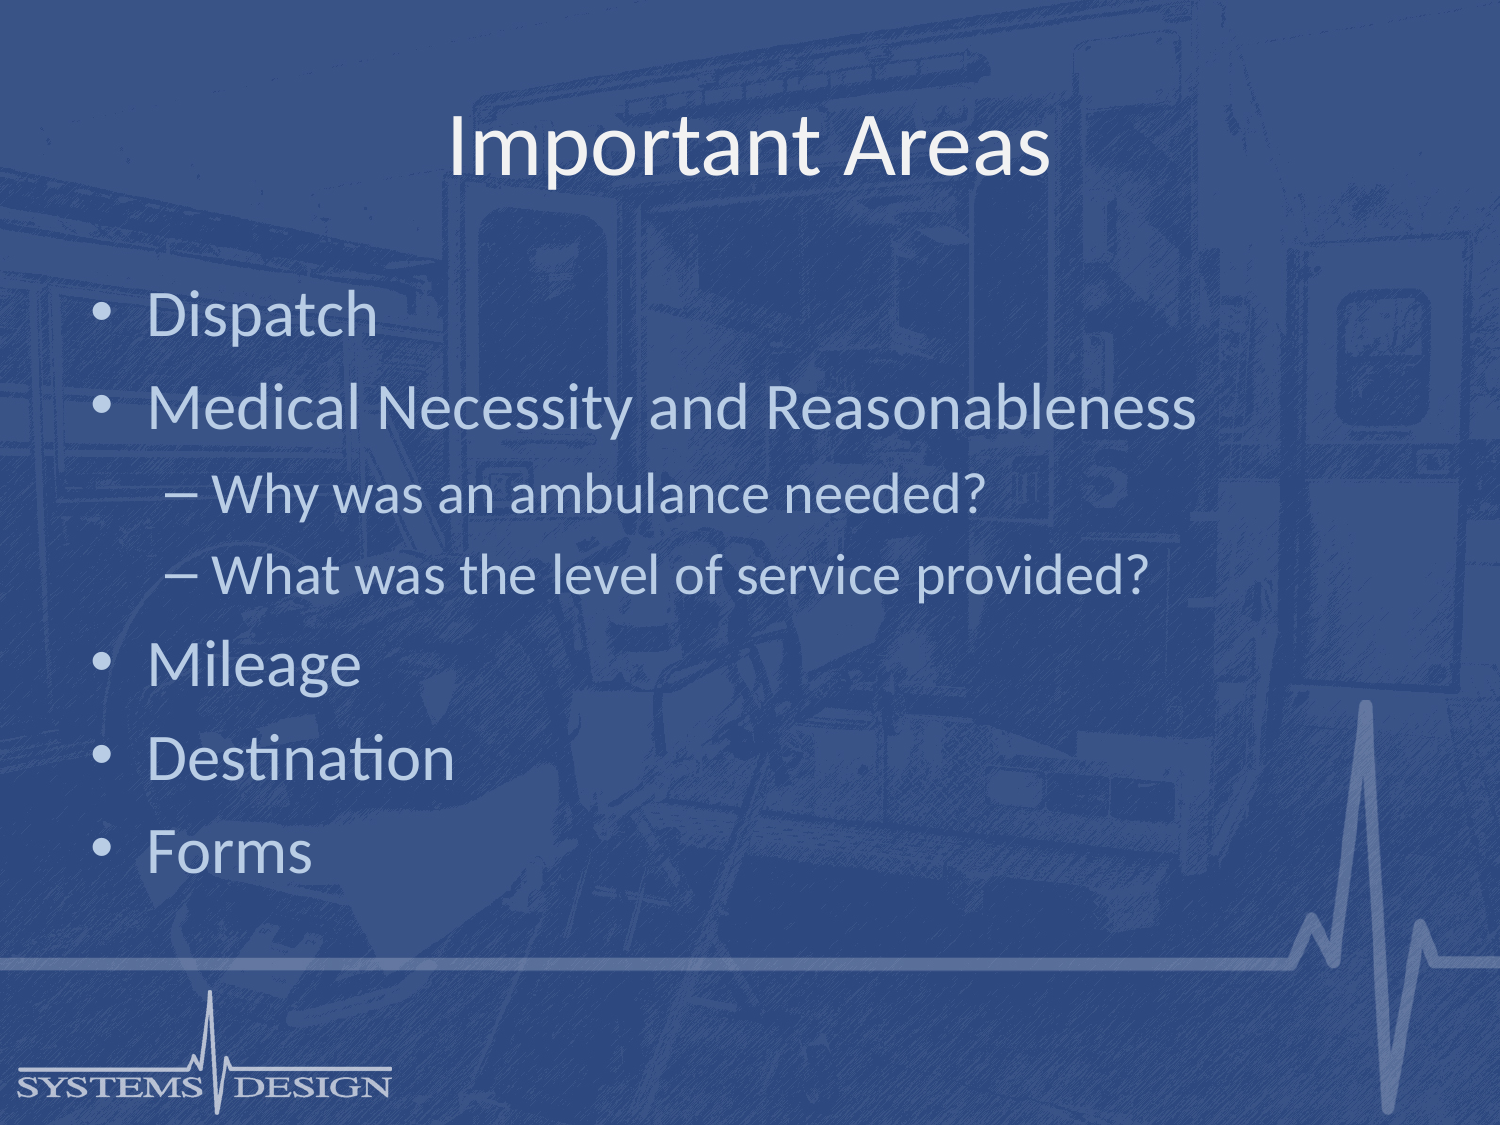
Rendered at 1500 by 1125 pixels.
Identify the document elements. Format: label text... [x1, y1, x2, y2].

list Dispatch Medical Necessity and Reasonableness Why was an ambulance needed? What was the level of service provided? Mileage Destination Forms [75, 262, 1425, 1005]
title Important Areas [75, 45, 1425, 233]
picture [0, 0, 1500, 1125]
